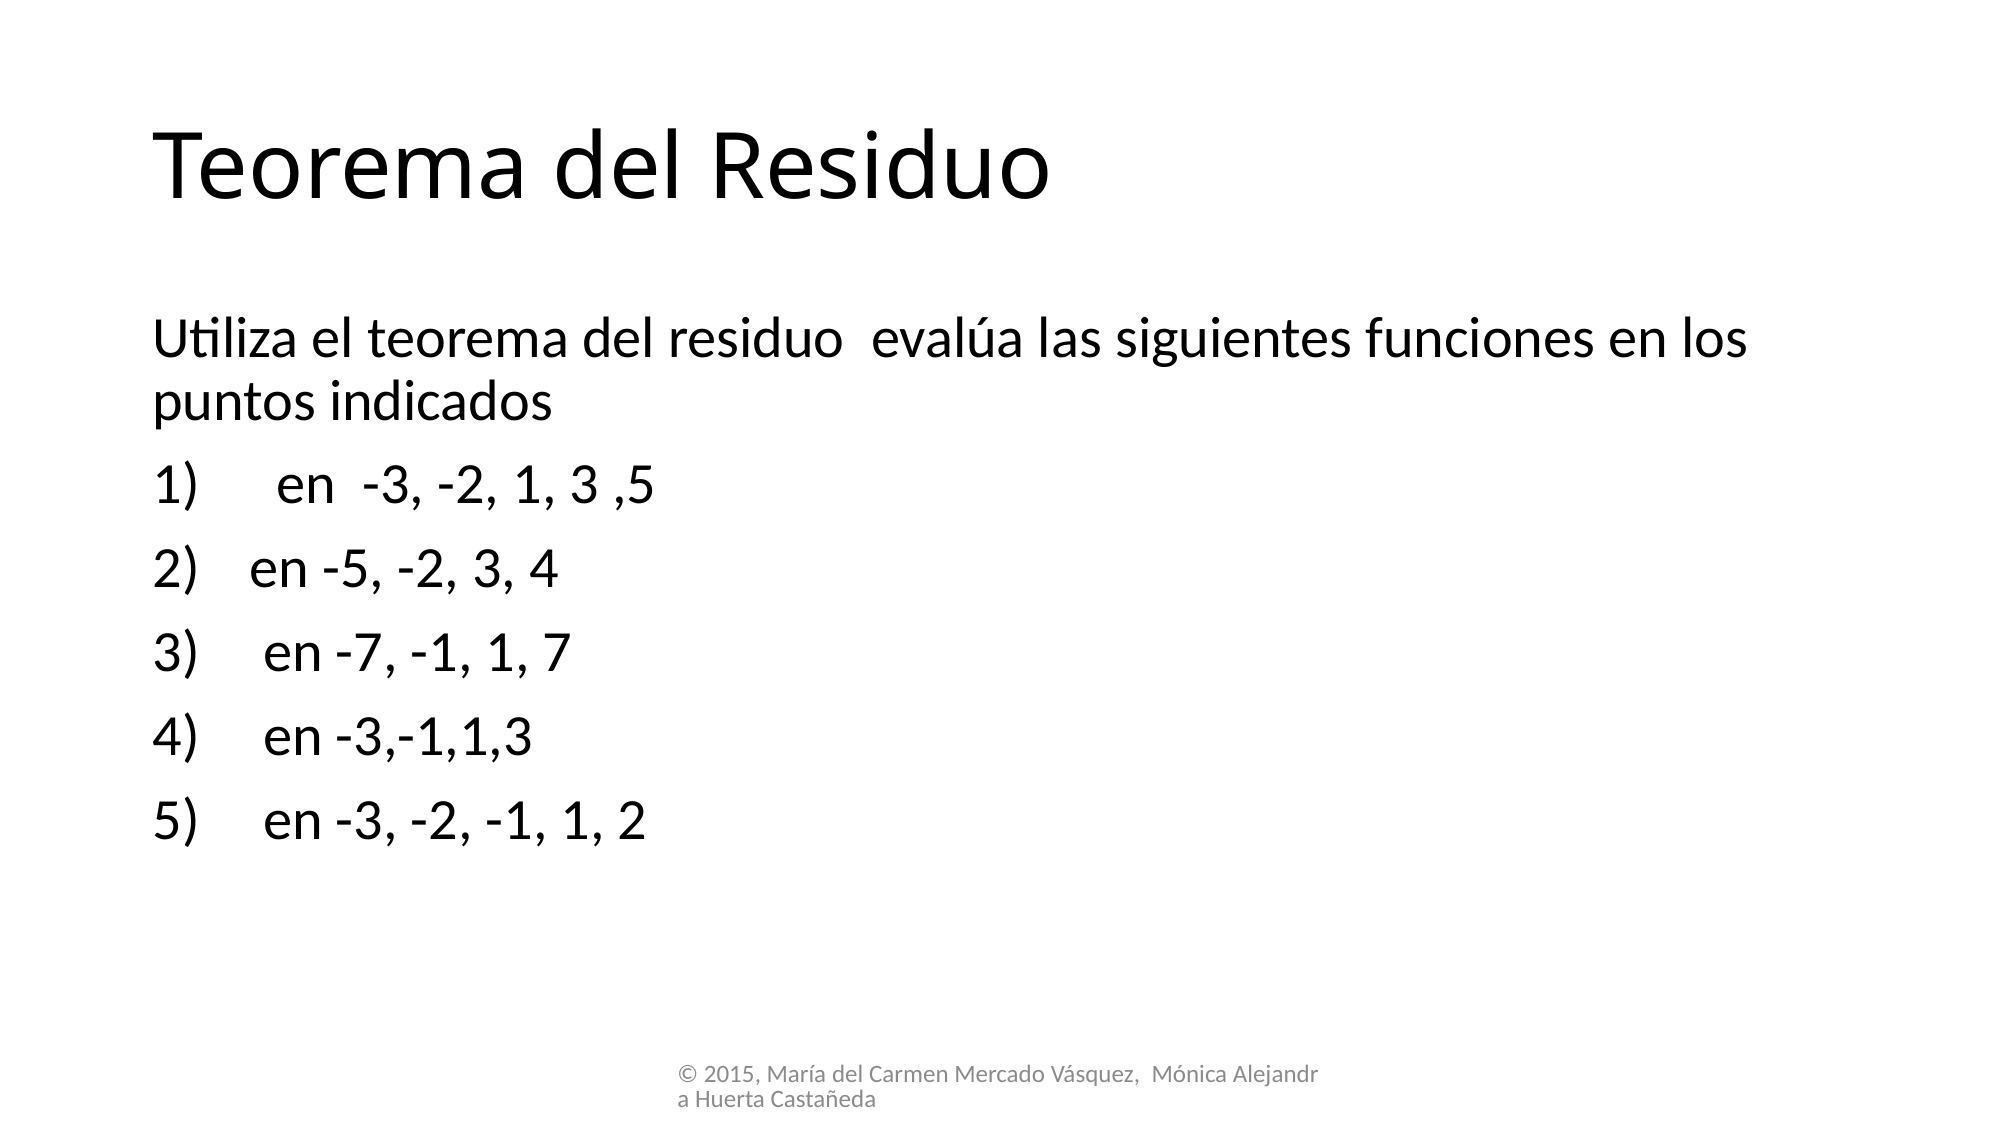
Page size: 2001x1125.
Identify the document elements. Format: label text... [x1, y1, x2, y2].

title Teorema del Residuo [137, 59, 1863, 278]
footer © 2015, María del Carmen Mercado Vásquez, Mónica Alejandra Huerta Castañeda [662, 1042, 1338, 1103]
